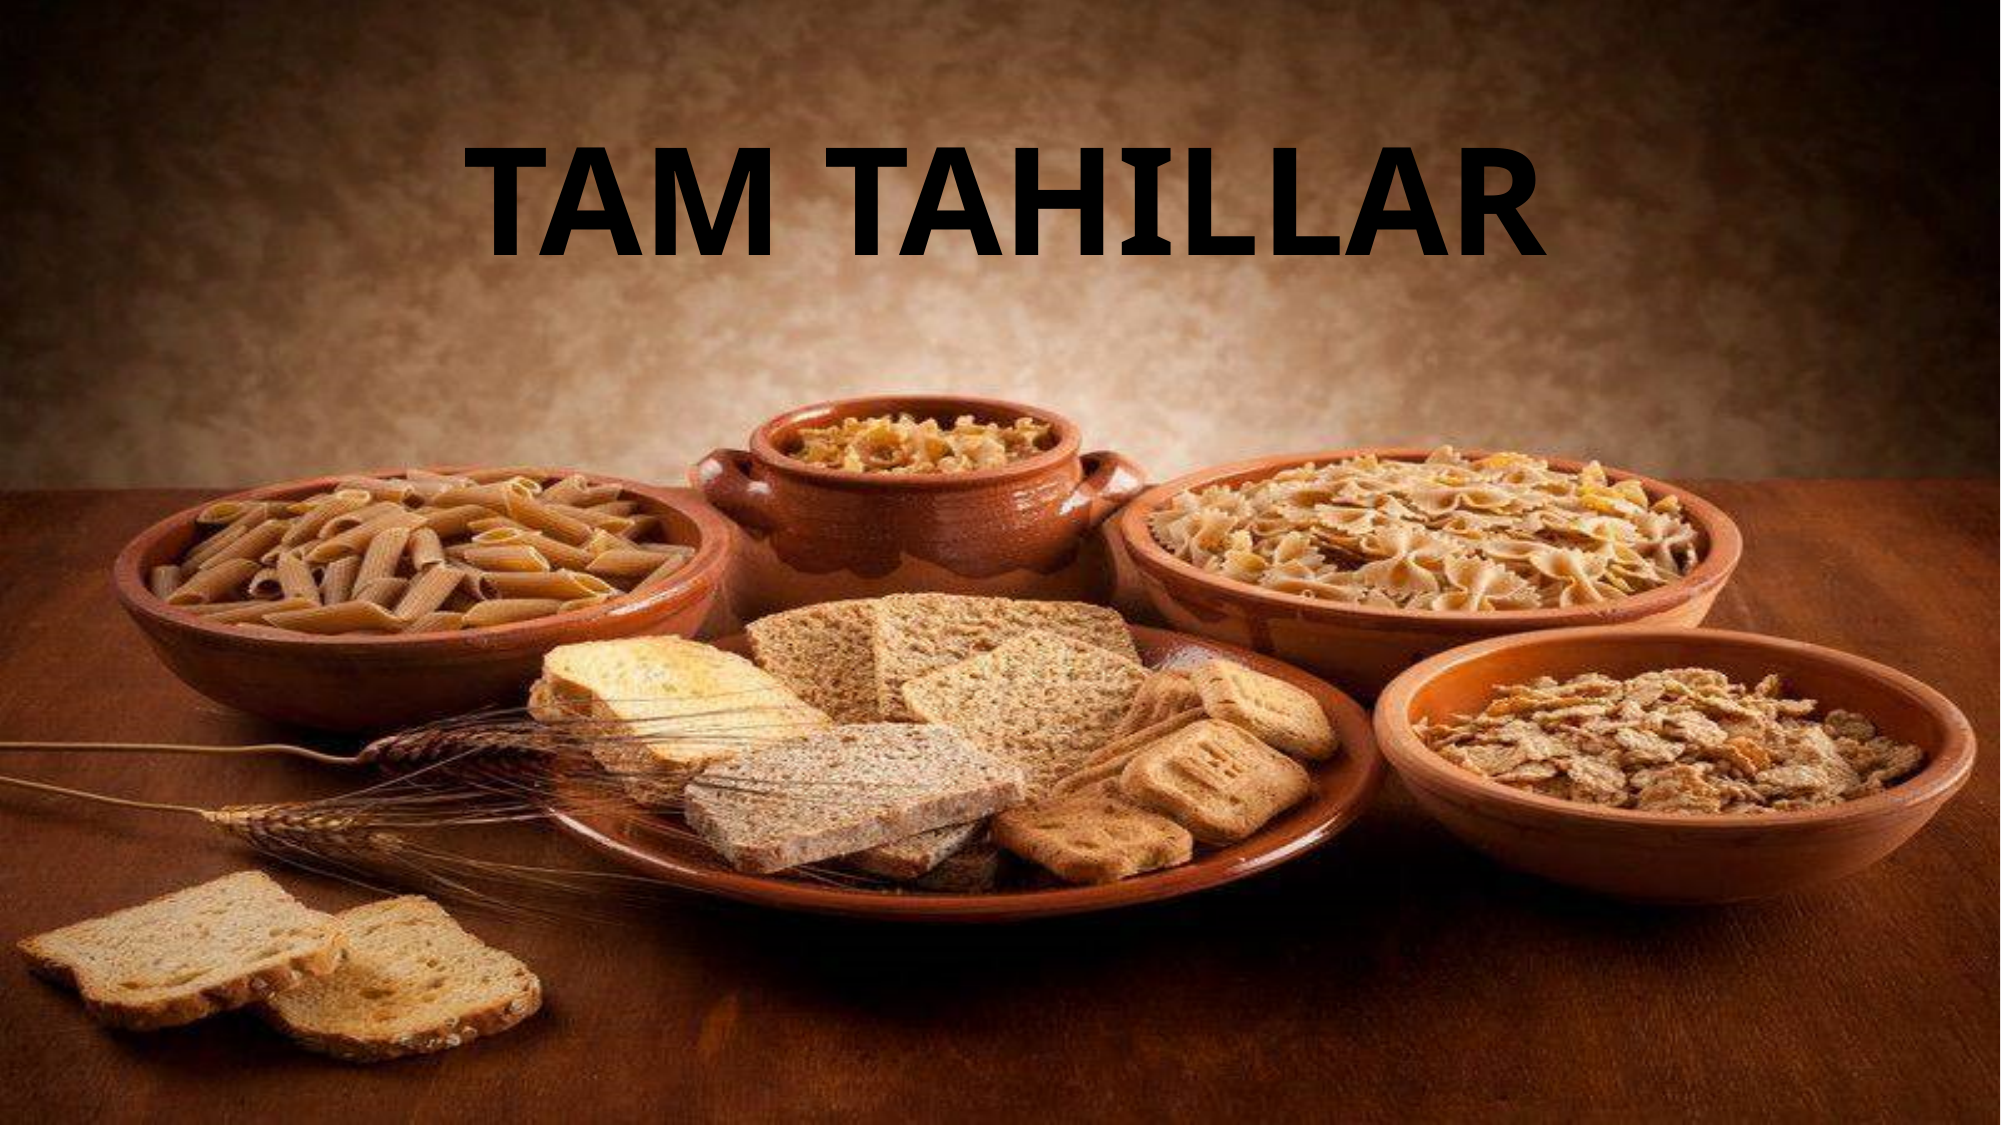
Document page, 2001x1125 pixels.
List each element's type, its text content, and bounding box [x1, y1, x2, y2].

title TAM TAHILLAR [142, 98, 1868, 316]
picture [0, 0, 2001, 1125]
